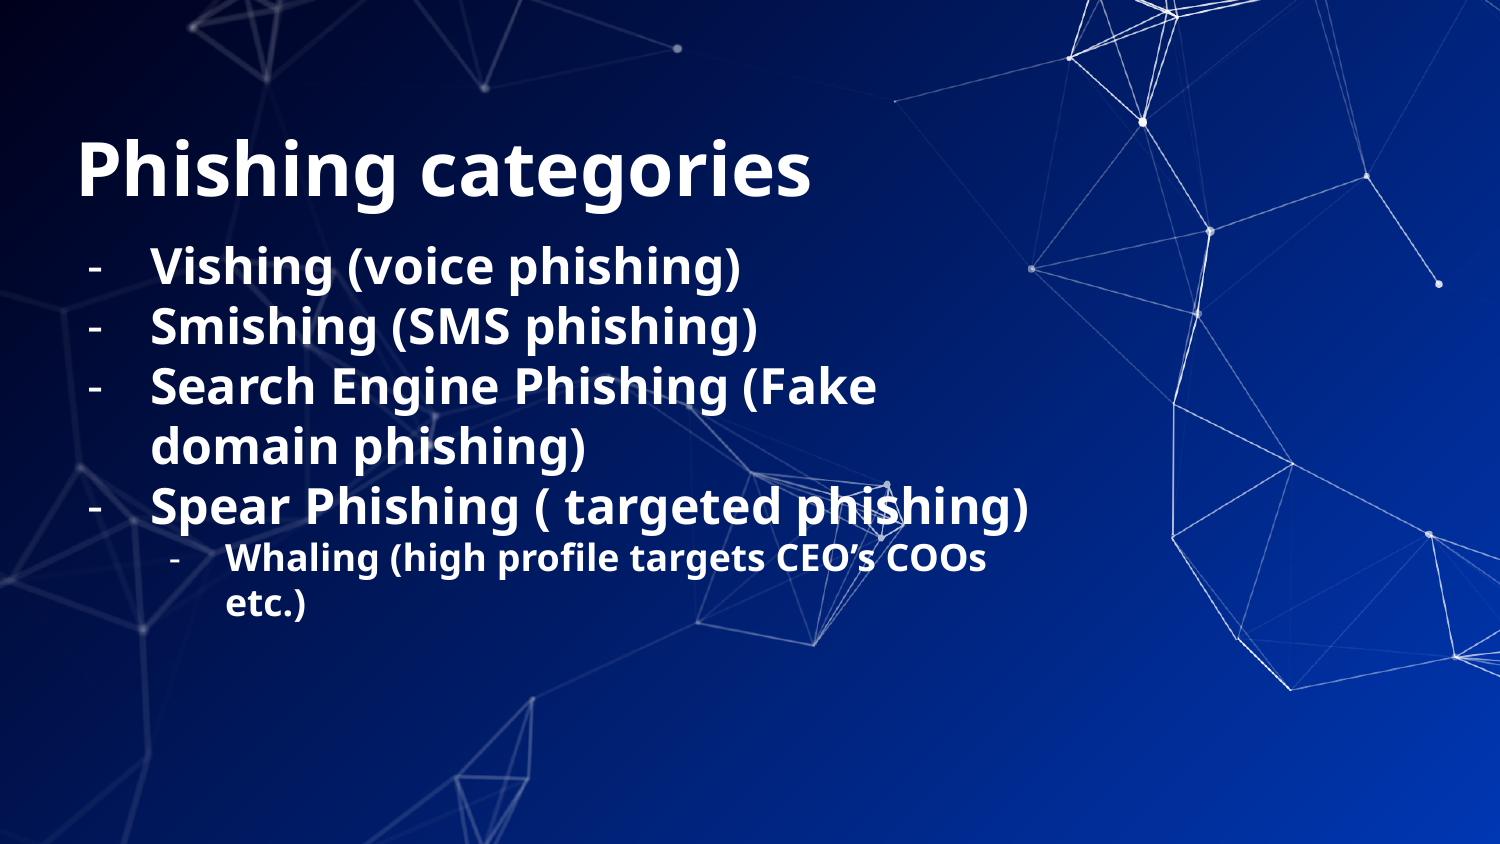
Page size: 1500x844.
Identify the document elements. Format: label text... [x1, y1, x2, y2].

list Vishing (voice phishing) Smishing (SMS phishing) Search Engine Phishing (Fake domain phishing) Spear Phishing ( targeted phishing) Whaling (high profile targets CEO’s COOs etc.) [75, 234, 1064, 751]
title Phishing categories [75, 71, 1064, 212]
picture [0, 0, 1500, 844]
